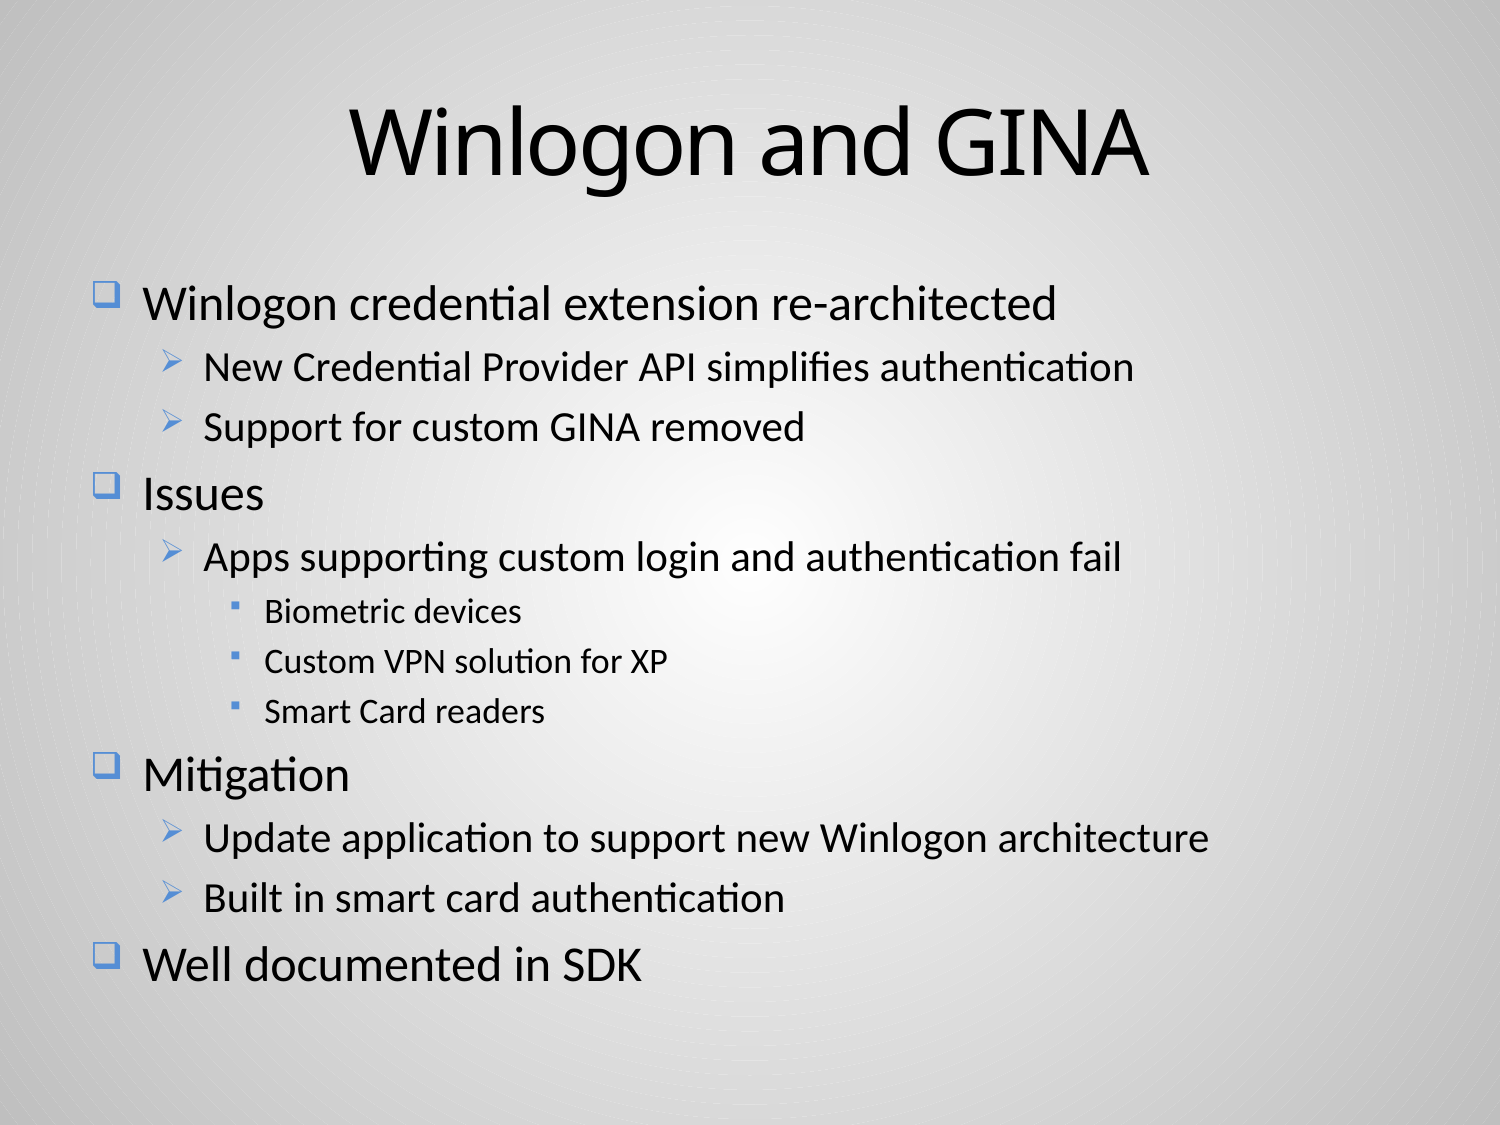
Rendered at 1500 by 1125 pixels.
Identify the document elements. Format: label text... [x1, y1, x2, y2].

list Winlogon credential extension re-architected New Credential Provider API simplifies authentication Support for custom GINA removed Issues Apps supporting custom login and authentication fail Biometric devices Custom VPN solution for XP Smart Card readers Mitigation Update application to support new Winlogon architecture Built in smart card authentication Well documented in SDK [74, 262, 1426, 1006]
title Winlogon and GINA [75, 45, 1425, 233]
